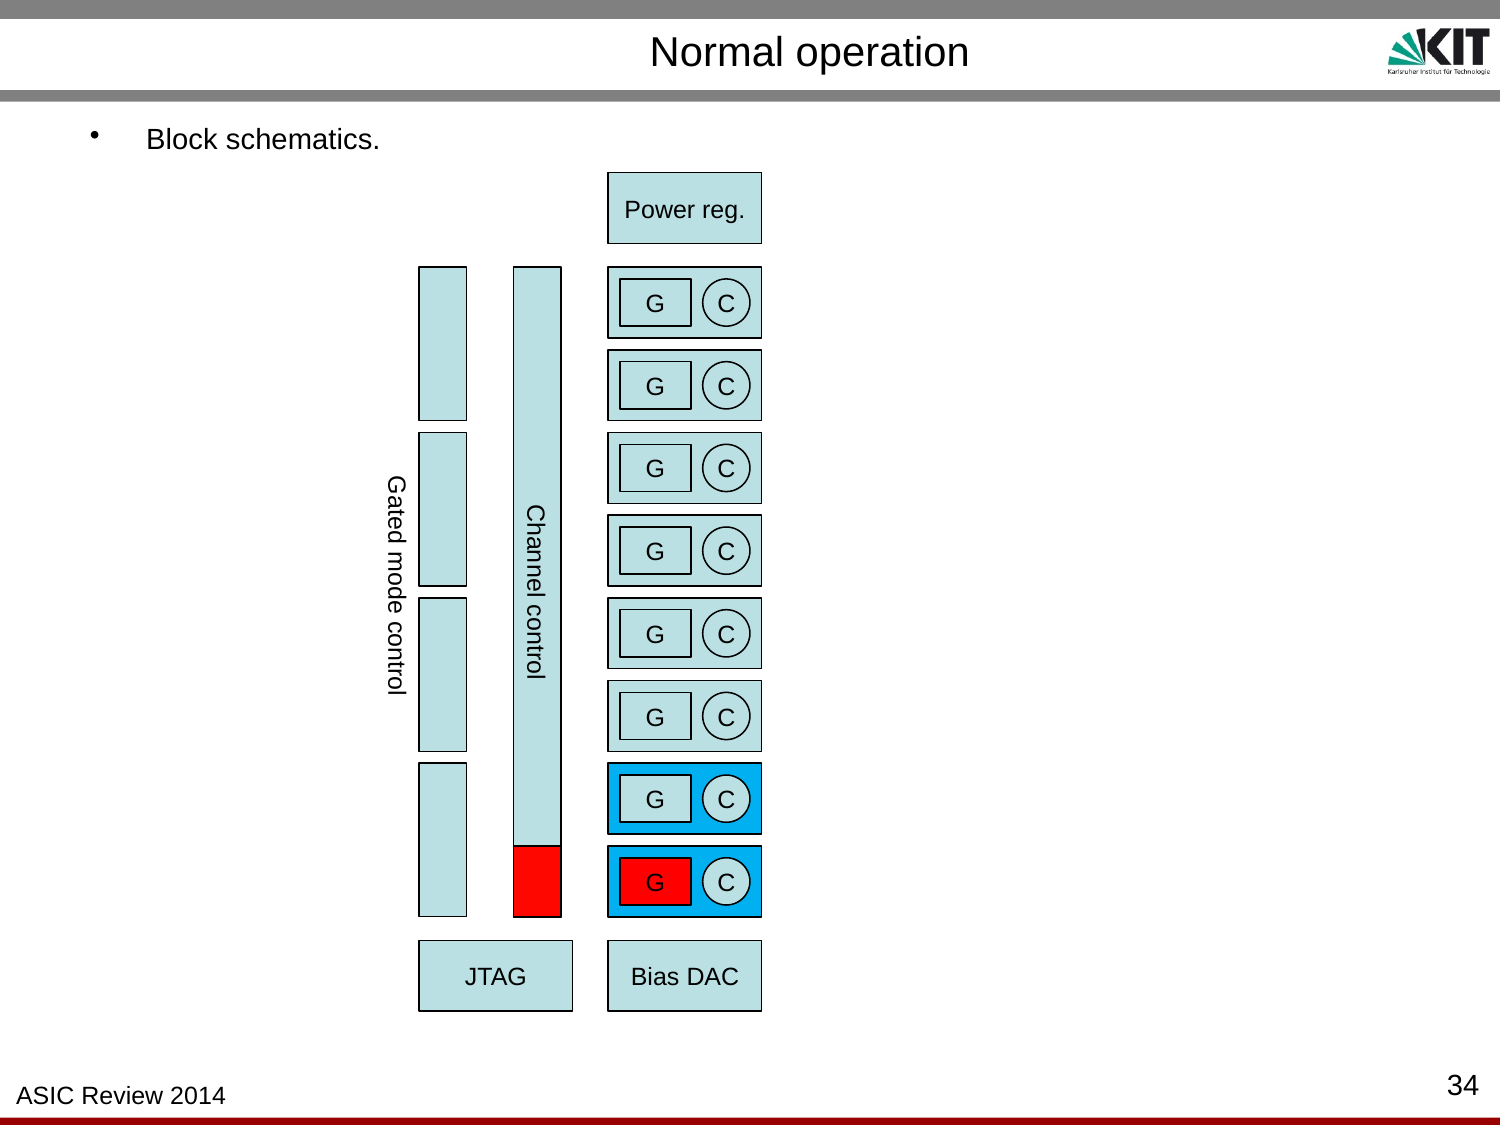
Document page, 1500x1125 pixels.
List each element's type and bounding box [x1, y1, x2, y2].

text_box [419, 763, 467, 917]
text_box [608, 349, 762, 421]
picture [1425, 28, 1490, 75]
text_box [608, 432, 762, 504]
text_box [513, 267, 561, 917]
title [194, 21, 1425, 79]
text_box [608, 680, 762, 752]
text_box [608, 940, 762, 1012]
text_box [360, 432, 467, 752]
slide_number [1422, 1058, 1495, 1095]
text_box [608, 763, 762, 835]
text_box [608, 515, 762, 587]
text_box [419, 267, 467, 421]
text_box [608, 597, 762, 669]
text_box [608, 267, 762, 338]
text_box [74, 113, 1425, 244]
text_box [608, 845, 762, 917]
text_box [419, 940, 573, 1012]
